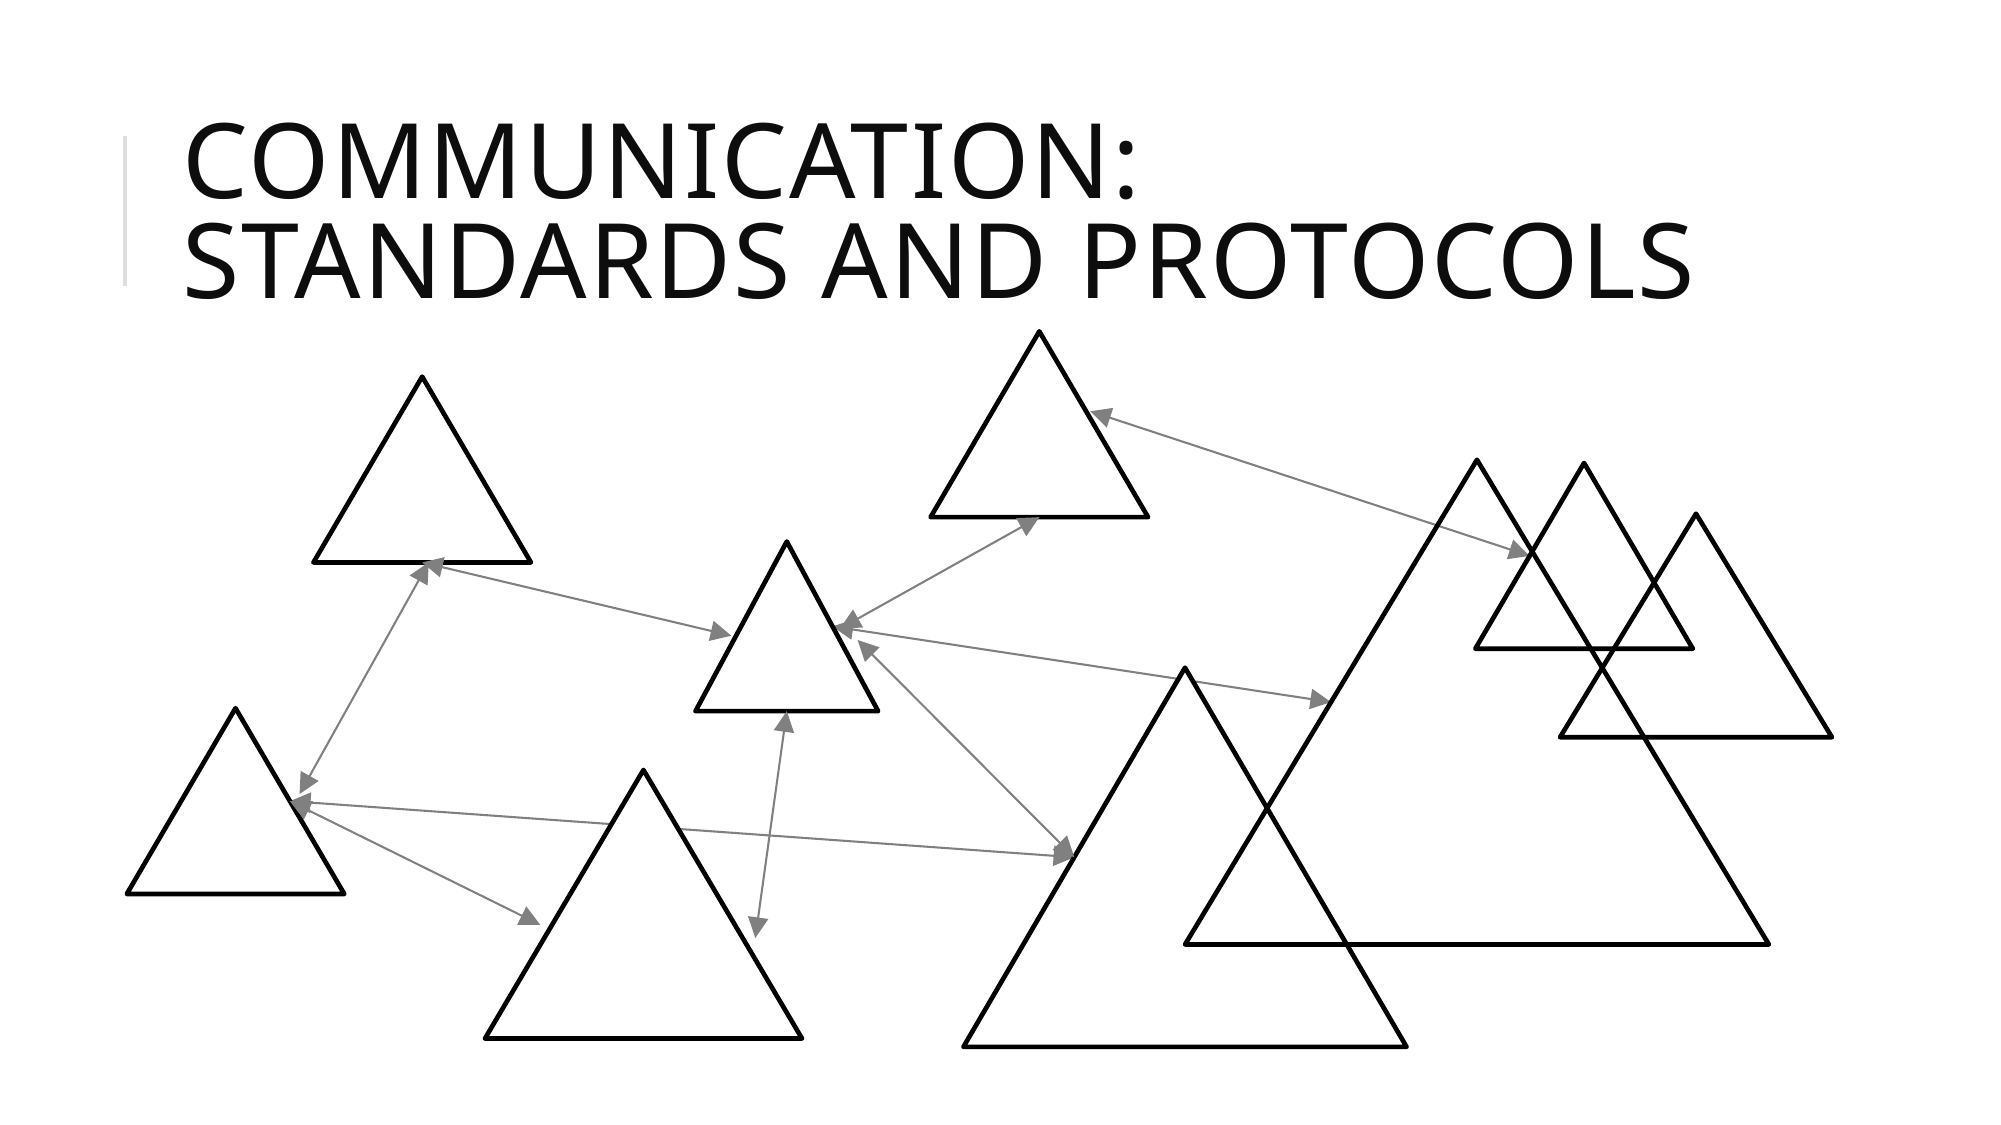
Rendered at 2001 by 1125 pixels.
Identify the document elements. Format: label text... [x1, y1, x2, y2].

text_box [694, 540, 850, 713]
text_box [857, 639, 1075, 858]
text_box [962, 711, 1408, 1049]
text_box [289, 800, 541, 926]
text_box [932, 330, 1087, 519]
text_box [1558, 512, 1834, 739]
title Communication: standards and protocols [168, 96, 1763, 342]
text_box [483, 865, 804, 1040]
text_box [626, 768, 661, 796]
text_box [421, 562, 732, 636]
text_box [832, 628, 852, 703]
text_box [794, 800, 851, 858]
text_box [125, 706, 289, 896]
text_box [299, 562, 429, 795]
text_box [1183, 553, 1771, 946]
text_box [544, 800, 748, 858]
text_box [315, 375, 530, 557]
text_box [1044, 626, 1332, 703]
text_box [1090, 410, 1530, 557]
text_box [839, 516, 1040, 629]
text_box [755, 710, 787, 939]
text_box [1535, 461, 1654, 651]
